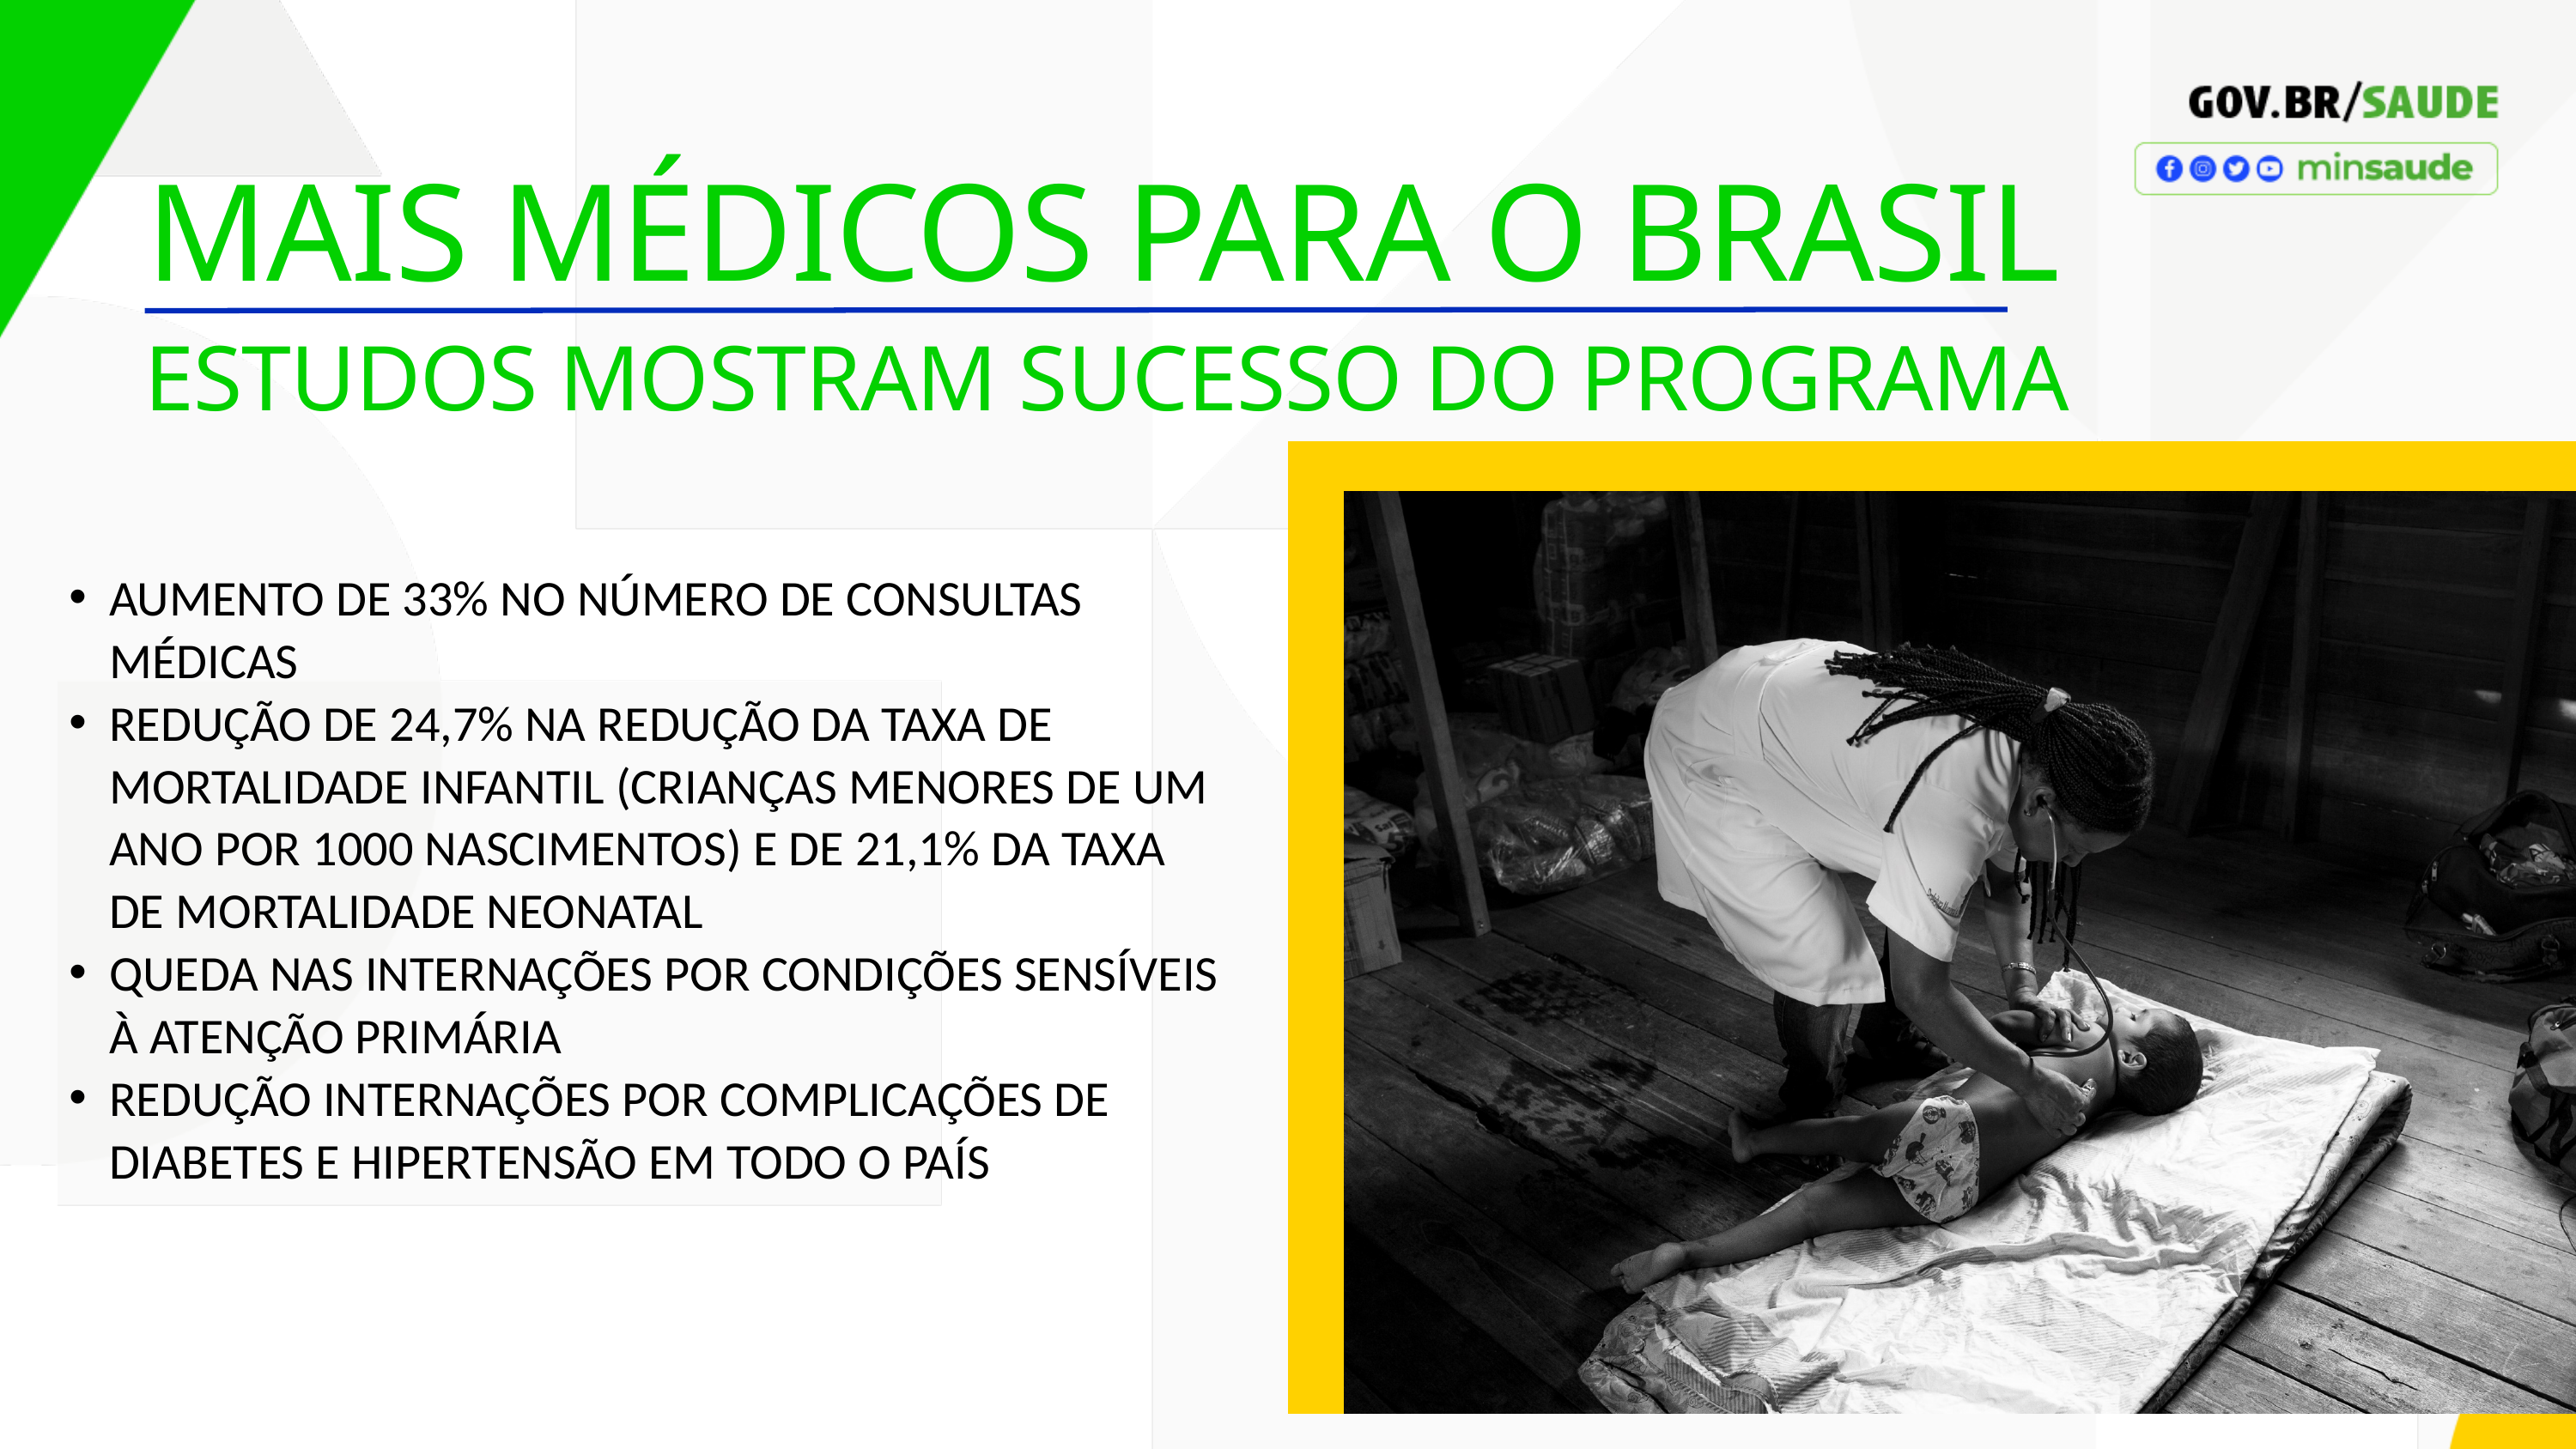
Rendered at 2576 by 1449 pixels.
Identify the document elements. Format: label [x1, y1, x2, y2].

text_box [1287, 440, 2576, 1415]
picture [0, 0, 2576, 1449]
